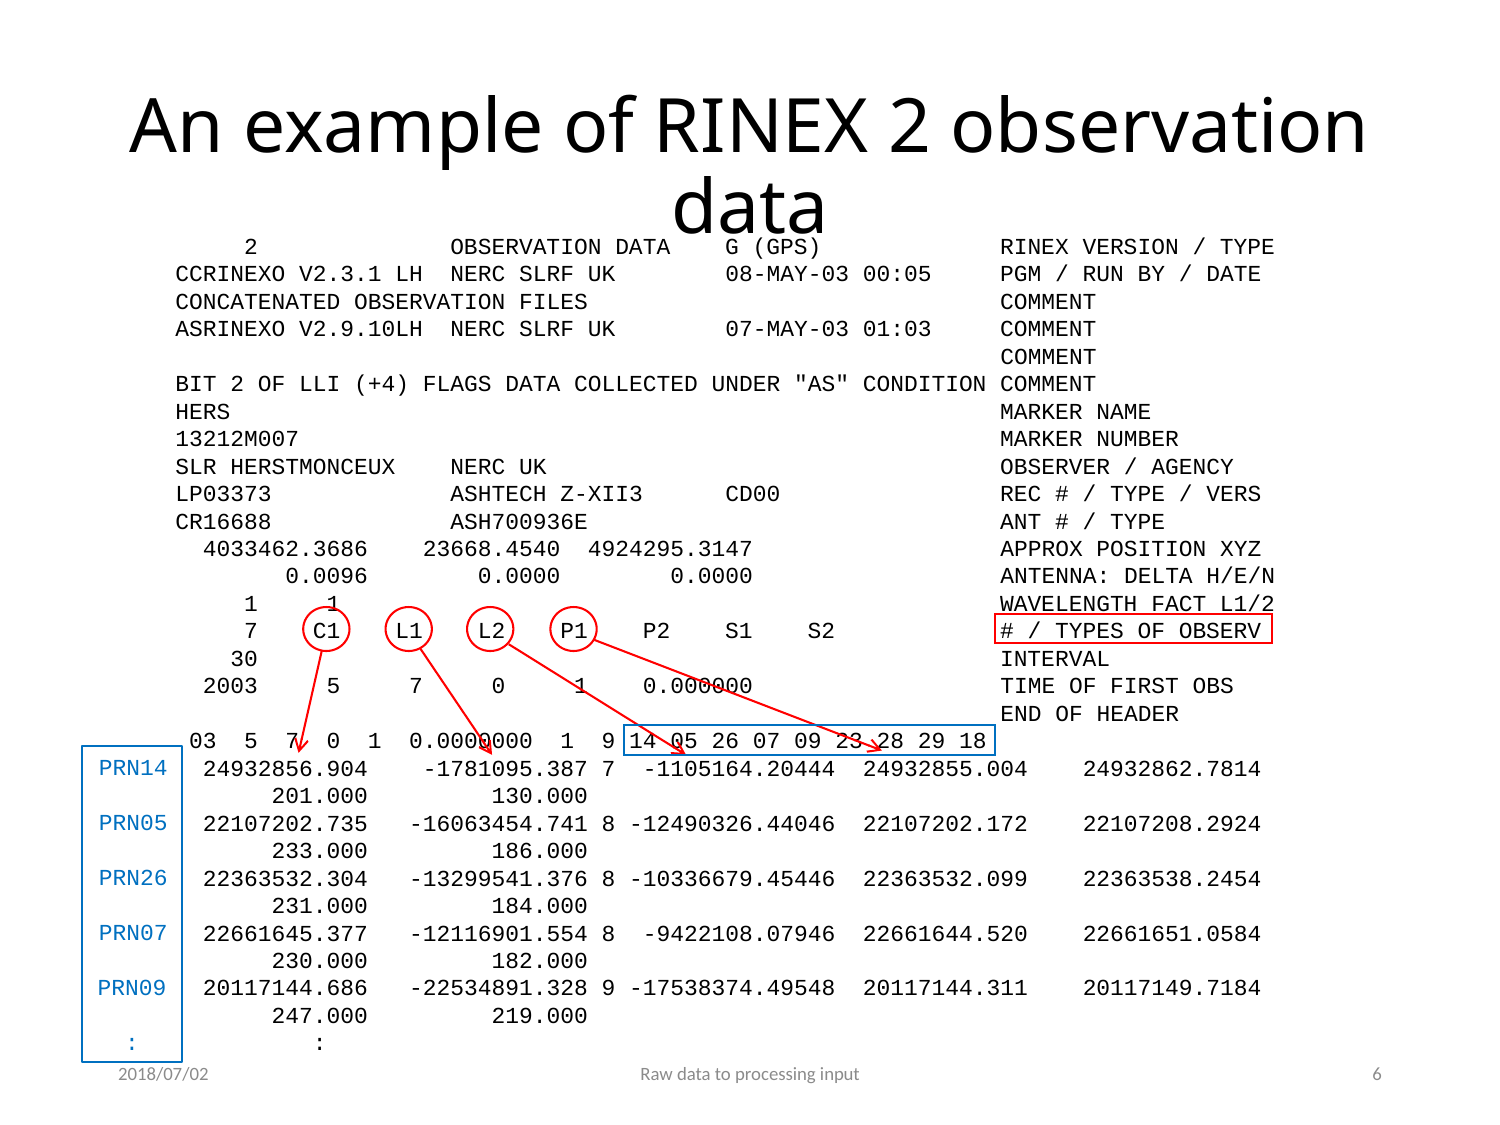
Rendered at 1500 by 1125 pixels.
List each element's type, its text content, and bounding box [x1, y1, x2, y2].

text_box [686, 724, 996, 755]
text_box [385, 606, 467, 755]
text_box PRN14 PRN05 PRN26 PRN07 PRN09 : [81, 745, 183, 1063]
text_box [994, 613, 1273, 644]
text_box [467, 606, 686, 755]
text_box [550, 606, 882, 751]
text_box 2 OBSERVATION DATA G (GPS) RINEX VERSION / TYPE CCRINEXO V2.3.1 LH NERC SLRF UK 08-MAY-03 00:05 PGM / RUN BY / DATE CONCATENATED OBSERVATION FILES COMMENT ASRINEXO V2.9.10LH NERC SLRF UK 07-MAY-03 01:03 COMMENT COMMENT BIT 2 OF LLI (+4) FLAGS DATA COLLECTED UNDER "AS" CONDITION COMMENT HERS MARKER NAME 13212M007 MARKER NUMBER SLR HERSTMONCEUX NERC UK OBSERVER / AGENCY LP03373 ASHTECH Z-XII3 CD00 REC # / TYPE / VERS CR16688 ASH700936E ANT # / TYPE 4033462.3686 23668.4540 4924295.3147 APPROX POSITION XYZ 0.0096 0.0000 0.0000 ANTENNA: DELTA H/E/N 1 1 WAVELENGTH FACT L1/2 7 C1 L1 L2 P1 P2 S1 S2 # / TYPES OF OBSERV 30 INTERVAL 2003 5 7 0 1 0.000000 TIME OF FIRST OBS END OF HEADER 03 5 7 0 1 0.0000000 1 9 14 05 26 07 09 23 28 29 18 24932856.904 -1781095.387 7 -1105164.20444 24932855.004 24932862.7814 201.000 130.000 22107202.735 -16063454.741 8 -12490326.44046 22107202.172 22107208.2924 233.000 186.000 22363532.304 -13299541.376 8 -10336679.45446 22363532.099 22363538.2454 231.000 184.000 22661645.377 -12116901.554 8 -9422108.07946 22661644.520 22661651.0584 230.000 182.000 20117144.686 -22534891.328 9 -17538374.49548 20117144.311 20117149.7184 247.000 219.000 : [160, 224, 1342, 1063]
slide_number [103, 1063, 441, 1103]
footer Raw data to processing input [496, 1063, 1004, 1103]
slide_number 5 [1059, 1042, 1397, 1103]
title An example of RINEX 2 observation data [103, 59, 1397, 278]
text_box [298, 606, 350, 753]
